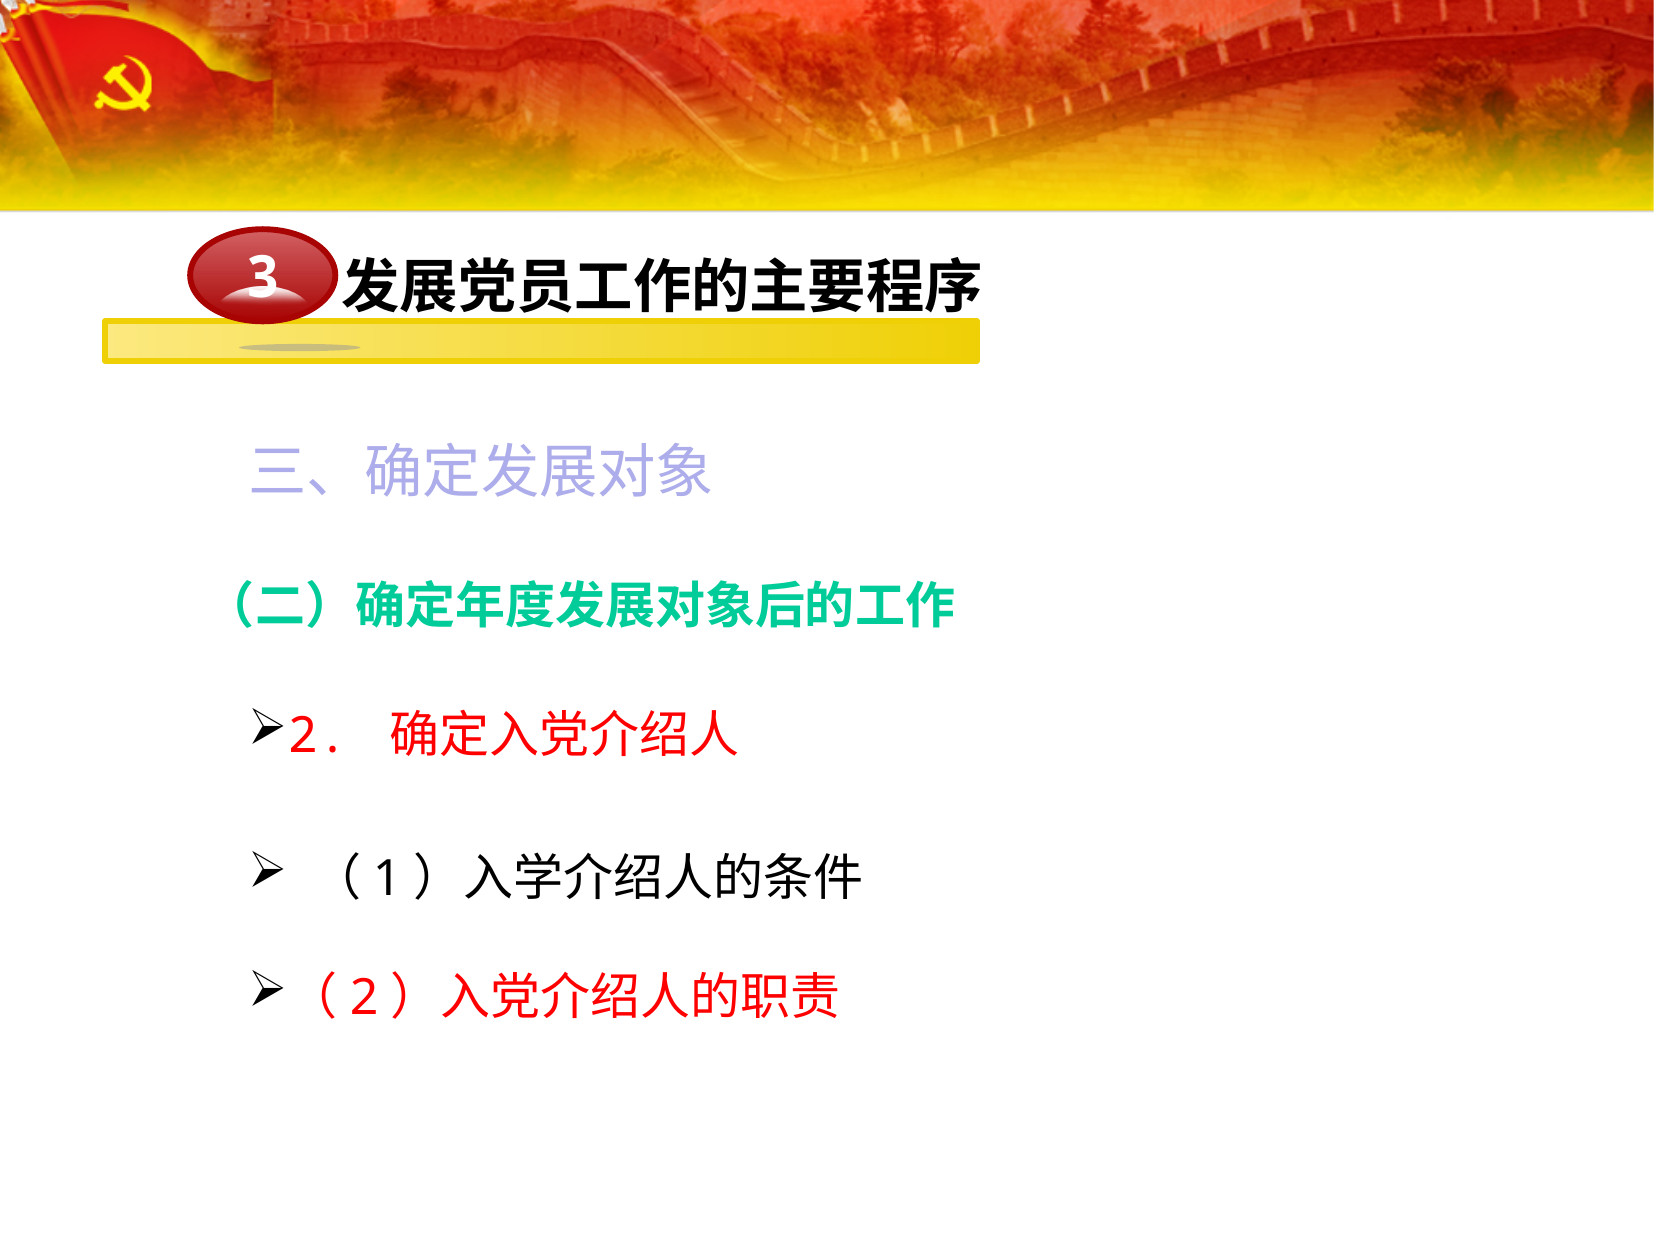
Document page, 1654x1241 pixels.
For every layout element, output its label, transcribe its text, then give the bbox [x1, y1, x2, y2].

text_box 三、确定发展对象 [233, 392, 807, 512]
text_box （二）确定年度发展对象后的工作 [190, 536, 1190, 641]
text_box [104, 228, 978, 361]
text_box 2. 确定入党介绍人 [233, 665, 1120, 770]
text_box （1）入学介绍人的条件 （2）入党介绍人的职责 [233, 808, 1516, 1033]
picture [0, 0, 1654, 1241]
text_box 发展党员工作的主要程序 [327, 206, 998, 327]
